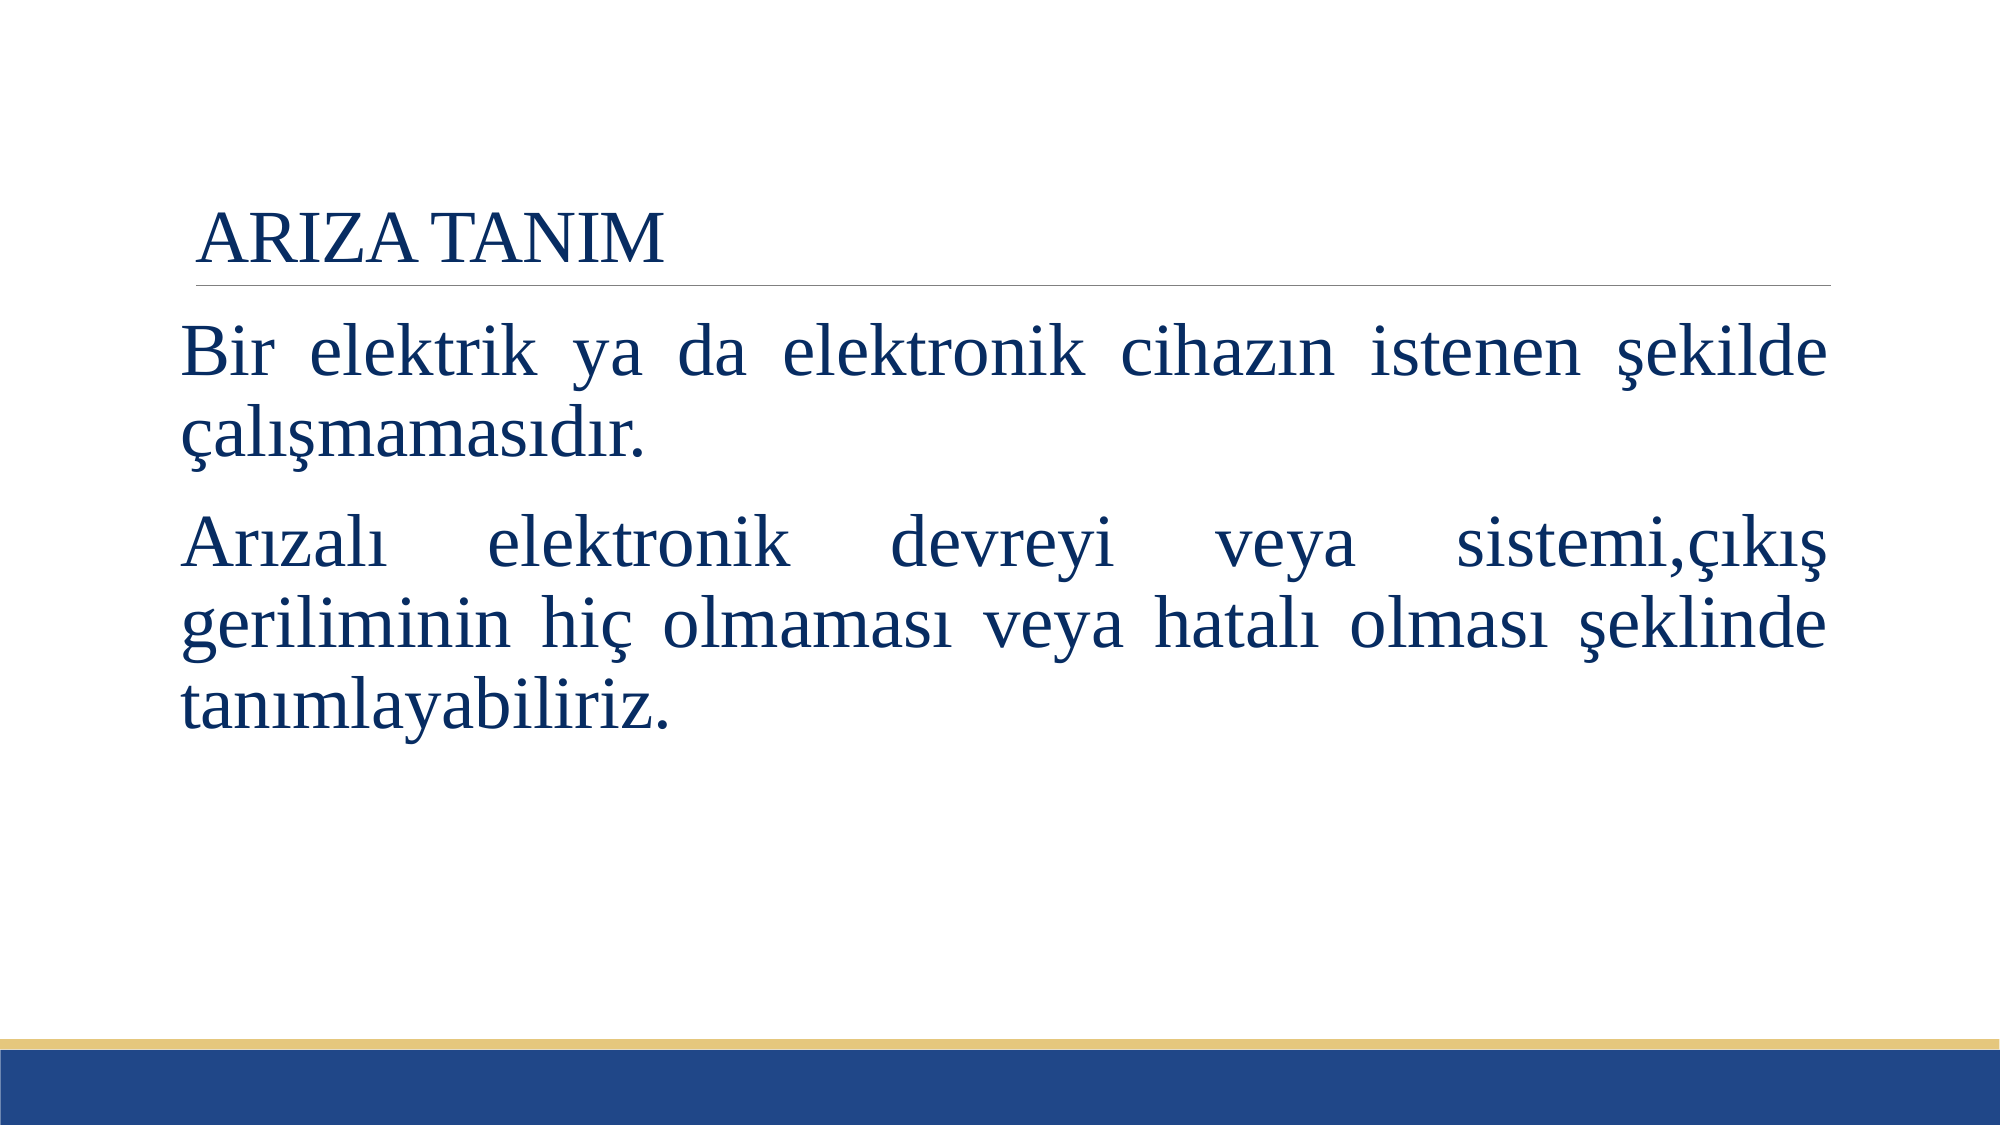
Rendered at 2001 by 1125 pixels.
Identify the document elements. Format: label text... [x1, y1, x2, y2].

title ARIZA TANIM [180, 47, 1830, 285]
list Bir elektrik ya da elektronik cihazın istenen şekilde çalışmamasıdır. Arızalı elektronik devreyi veya sistemi,çıkış geriliminin hiç olmaması veya hatalı olması şeklinde tanımlayabiliriz. [180, 302, 1830, 963]
